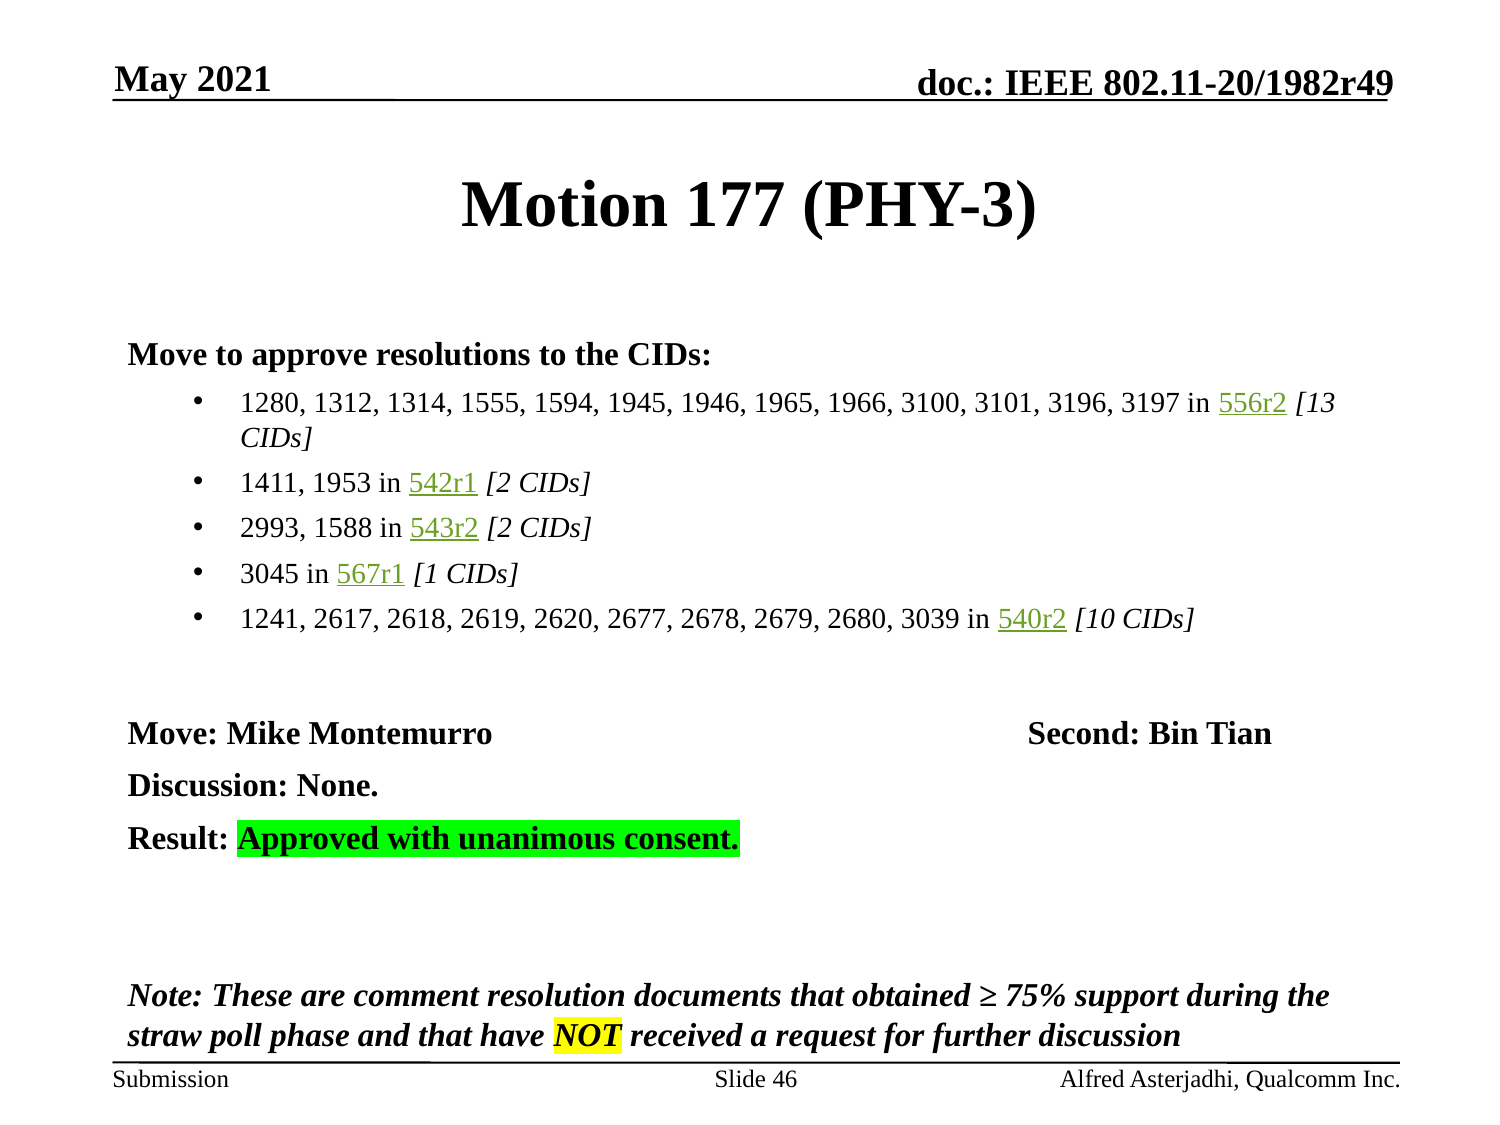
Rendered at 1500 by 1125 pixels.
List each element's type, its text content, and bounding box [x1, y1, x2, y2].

list Move to approve resolutions to the CIDs: 1280, 1312, 1314, 1555, 1594, 1945, 1946, 1965, 1966, 3100, 3101, 3196, 3197 in 556r2 [13 CIDs] 1411, 1953 in 542r1 [2 CIDs] 2993, 1588 in 543r2 [2 CIDs] 3045 in 567r1 [1 CIDs] 1241, 2617, 2618, 2619, 2620, 2677, 2678, 2679, 2680, 3039 in 540r2 [10 CIDs] Move: Mike Montemurro Second: Bin Tian Discussion: None. Result: Approved with unanimous consent. Note: These are comment resolution documents that obtained ≥ 75% support during the straw poll phase and that have NOT received a request for further discussion [112, 324, 1388, 1063]
footer Alfred Asterjadhi, Qualcomm Inc. [878, 1061, 1402, 1093]
slide_number Slide 46 [712, 1061, 800, 1123]
title Motion 177 (PHY-3) [112, 112, 1388, 288]
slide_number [114, 54, 423, 100]
